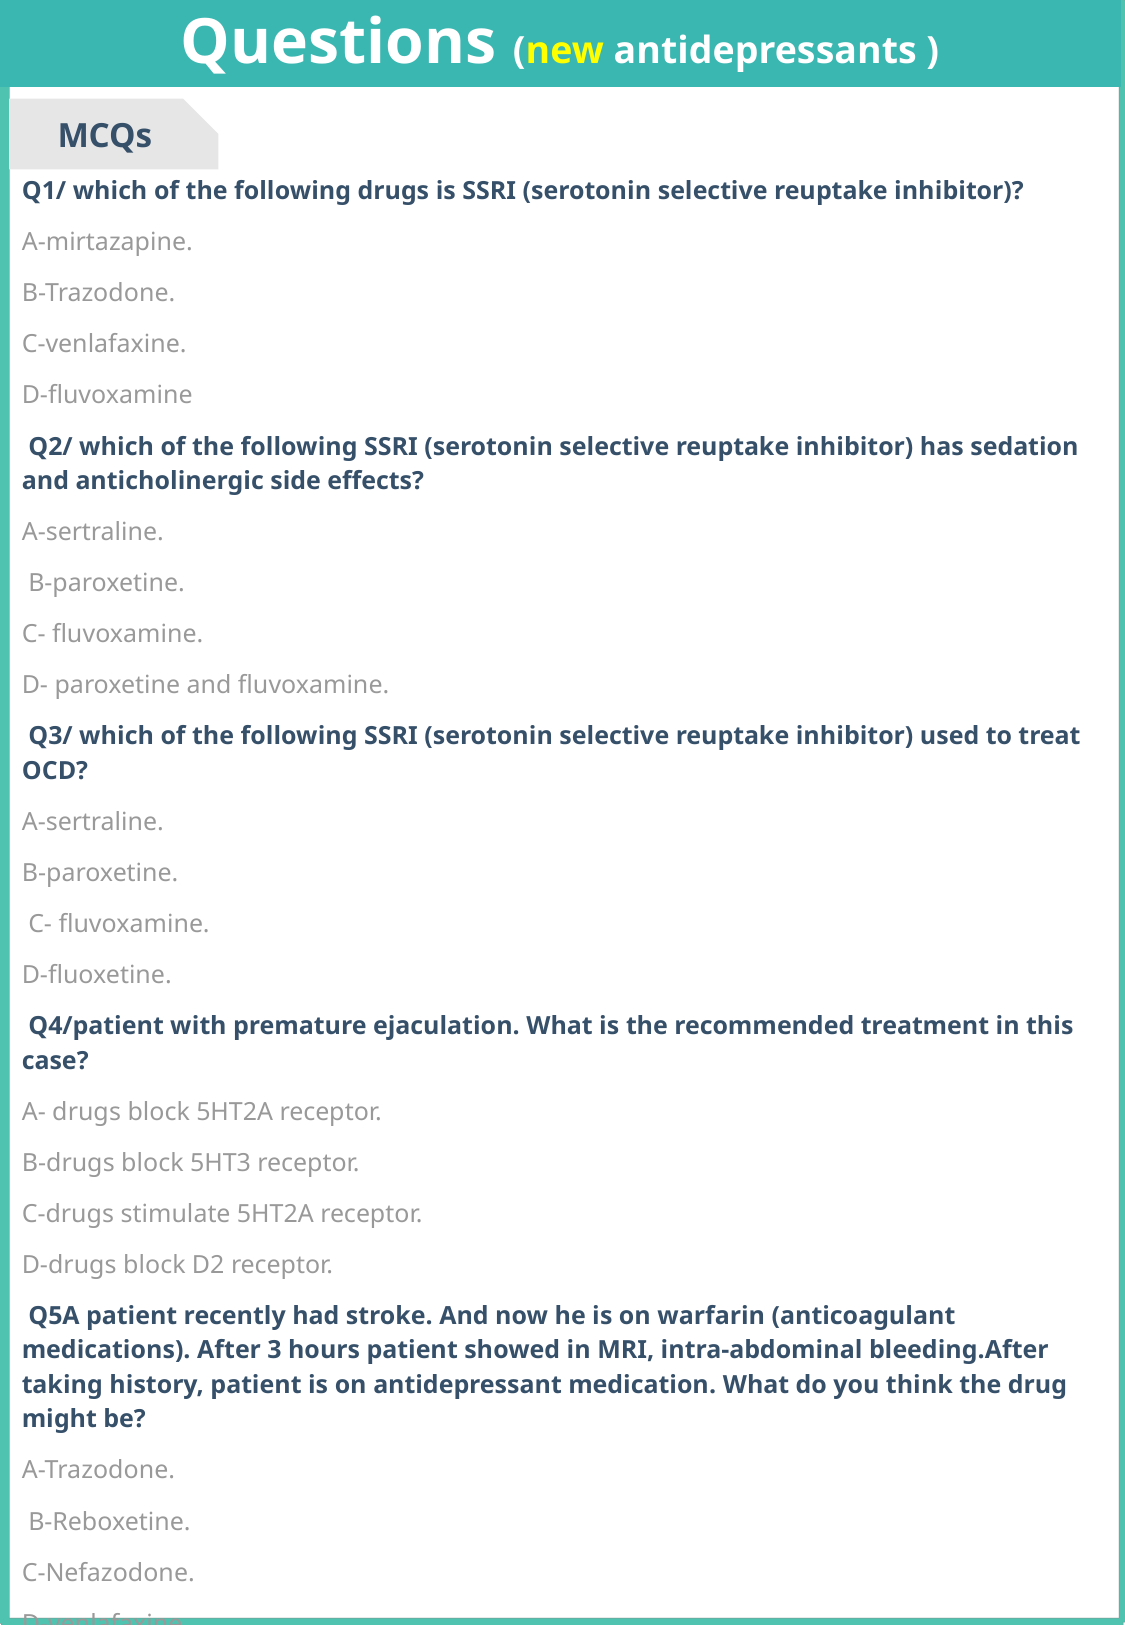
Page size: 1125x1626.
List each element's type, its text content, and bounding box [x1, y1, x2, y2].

text_box Questions (new antidepressants ) [0, 0, 1121, 87]
text_box MCQs [9, 98, 219, 155]
picture [0, 0, 1125, 1625]
text_box Q1/ which of the following drugs is SSRI (serotonin selective reuptake inhibitor)? A-mirtazapine. B-Trazodone. C-venlafaxine. D-fluvoxamine Q2/ which of the following SSRI (serotonin selective reuptake inhibitor) has sedation and anticholinergic side effects? A-sertraline. B-paroxetine. C- fluvoxamine. D- paroxetine and fluvoxamine. Q3/ which of the following SSRI (serotonin selective reuptake inhibitor) used to treat OCD? A-sertraline. B-paroxetine. C- fluvoxamine. D-fluoxetine. Q4/patient with premature ejaculation. What is the recommended treatment in this case? A- drugs block 5HT2A receptor. B-drugs block 5HT3 receptor. C-drugs stimulate 5HT2A receptor. D-drugs block D2 receptor. Q5A patient recently had stroke. And now he is on warfarin (anticoagulant medications). After 3 hours patient showed in MRI, intra-abdominal bleeding.After taking history, patient is on antidepressant medication. What do you think the drug might be? A-Trazodone. B-Reboxetine. C-Nefazodone. D-venlafaxine. [6, 155, 1119, 1625]
